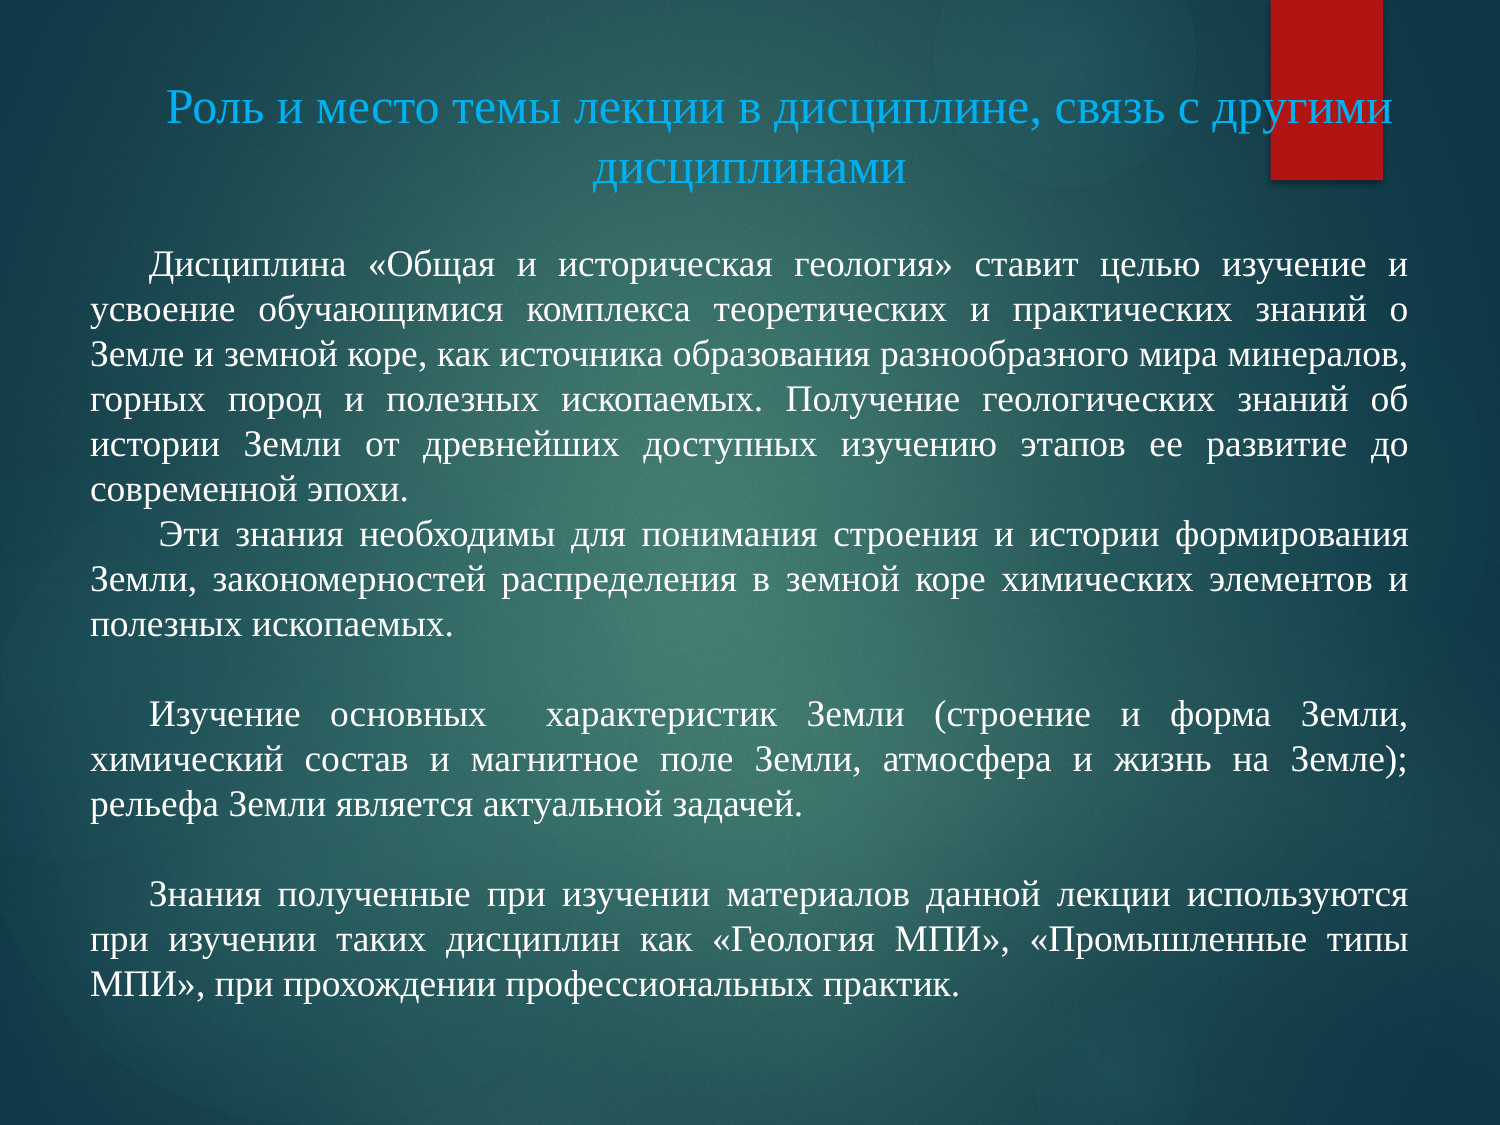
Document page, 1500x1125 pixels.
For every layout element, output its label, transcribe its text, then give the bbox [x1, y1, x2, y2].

list Роль и место темы лекции в дисциплине, связь с другими дисциплинами Дисциплина «Общая и историческая геология» ставит целью изучение и усвоение обучающимися комплекса теоретических и практических знаний о Земле и земной коре, как источника образования разнообразного мира минералов, горных пород и полезных ископаемых. Получение геологических знаний об истории Земли от древнейших доступных изучению этапов ее развитие до современной эпохи. Эти знания необходимы для понимания строения и истории формирования Земли, закономерностей распределения в земной коре химических элементов и полезных ископаемых. Изучение основных характеристик Земли (строение и форма Земли, химический состав и магнитное поле Земли, атмосфера и жизнь на Земле); рельефа Земли является актуальной задачей. Знания полученные при изучении материалов данной лекции используются при изучении таких дисциплин как «Геология МПИ», «Промышленные типы МПИ», при прохождении профессиональных практик. [75, 66, 1425, 1047]
